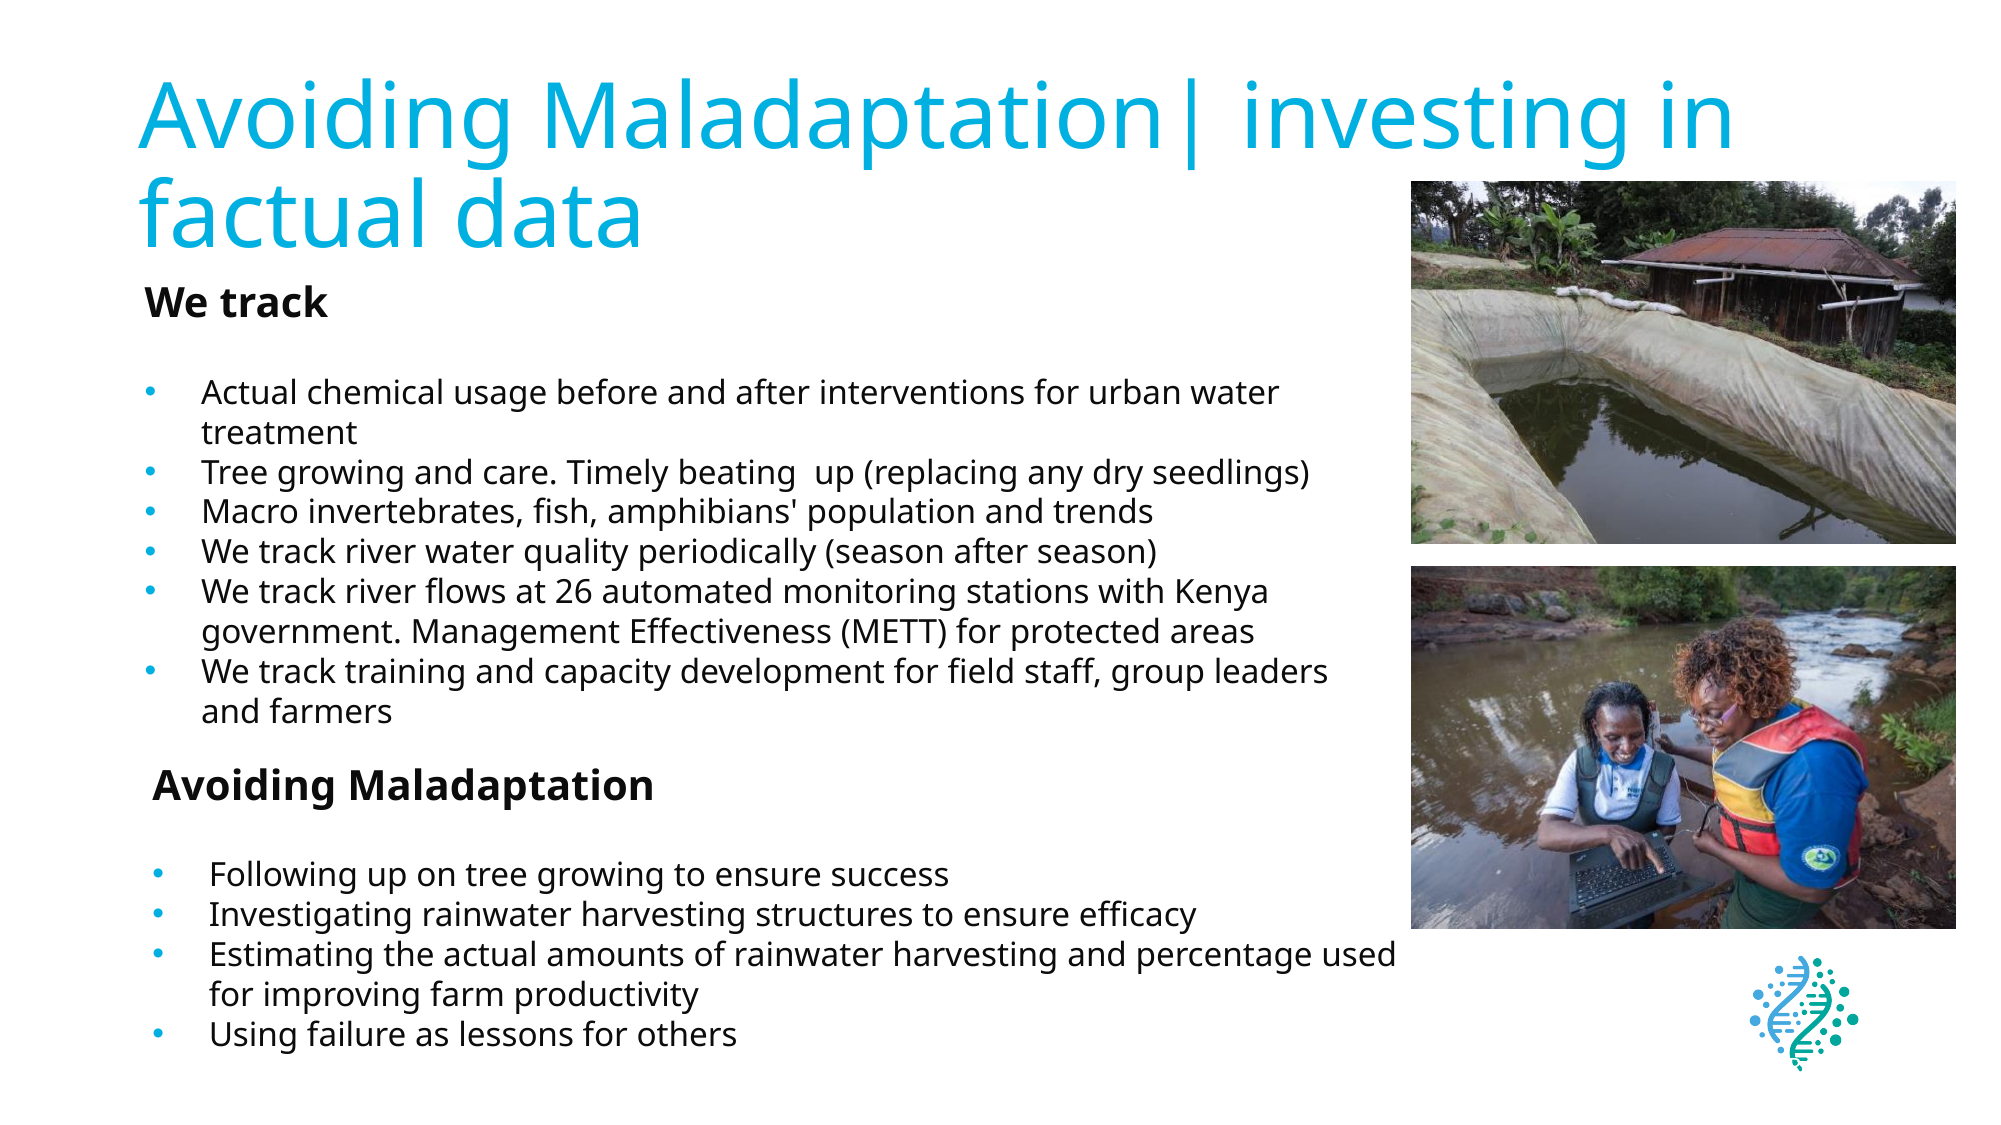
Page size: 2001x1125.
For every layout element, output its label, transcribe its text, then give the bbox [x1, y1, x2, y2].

picture [1411, 181, 1956, 544]
picture [1411, 566, 1956, 929]
text_box We track Actual chemical usage before and after interventions for urban water treatment Tree growing and care. Timely beating up (replacing any dry seedlings) Macro invertebrates, fish, amphibians' population and trends We track river water quality periodically (season after season) We track river flows at 26 automated monitoring stations with Kenya government. Management Effectiveness (METT) for protected areas We track training and capacity development for field staff, group leaders and farmers [129, 278, 1444, 738]
title Avoiding Maladaptation| investing in factual data [123, 59, 1880, 278]
text_box © Roshni Lodhia [1747, 1042, 2000, 1087]
picture [1749, 954, 1859, 1042]
text_box Avoiding Maladaptation Following up on tree growing to ensure success Investigating rainwater harvesting structures to ensure efficacy Estimating the actual amounts of rainwater harvesting and percentage used for improving farm productivity Using failure as lessons for others [137, 751, 1447, 1061]
